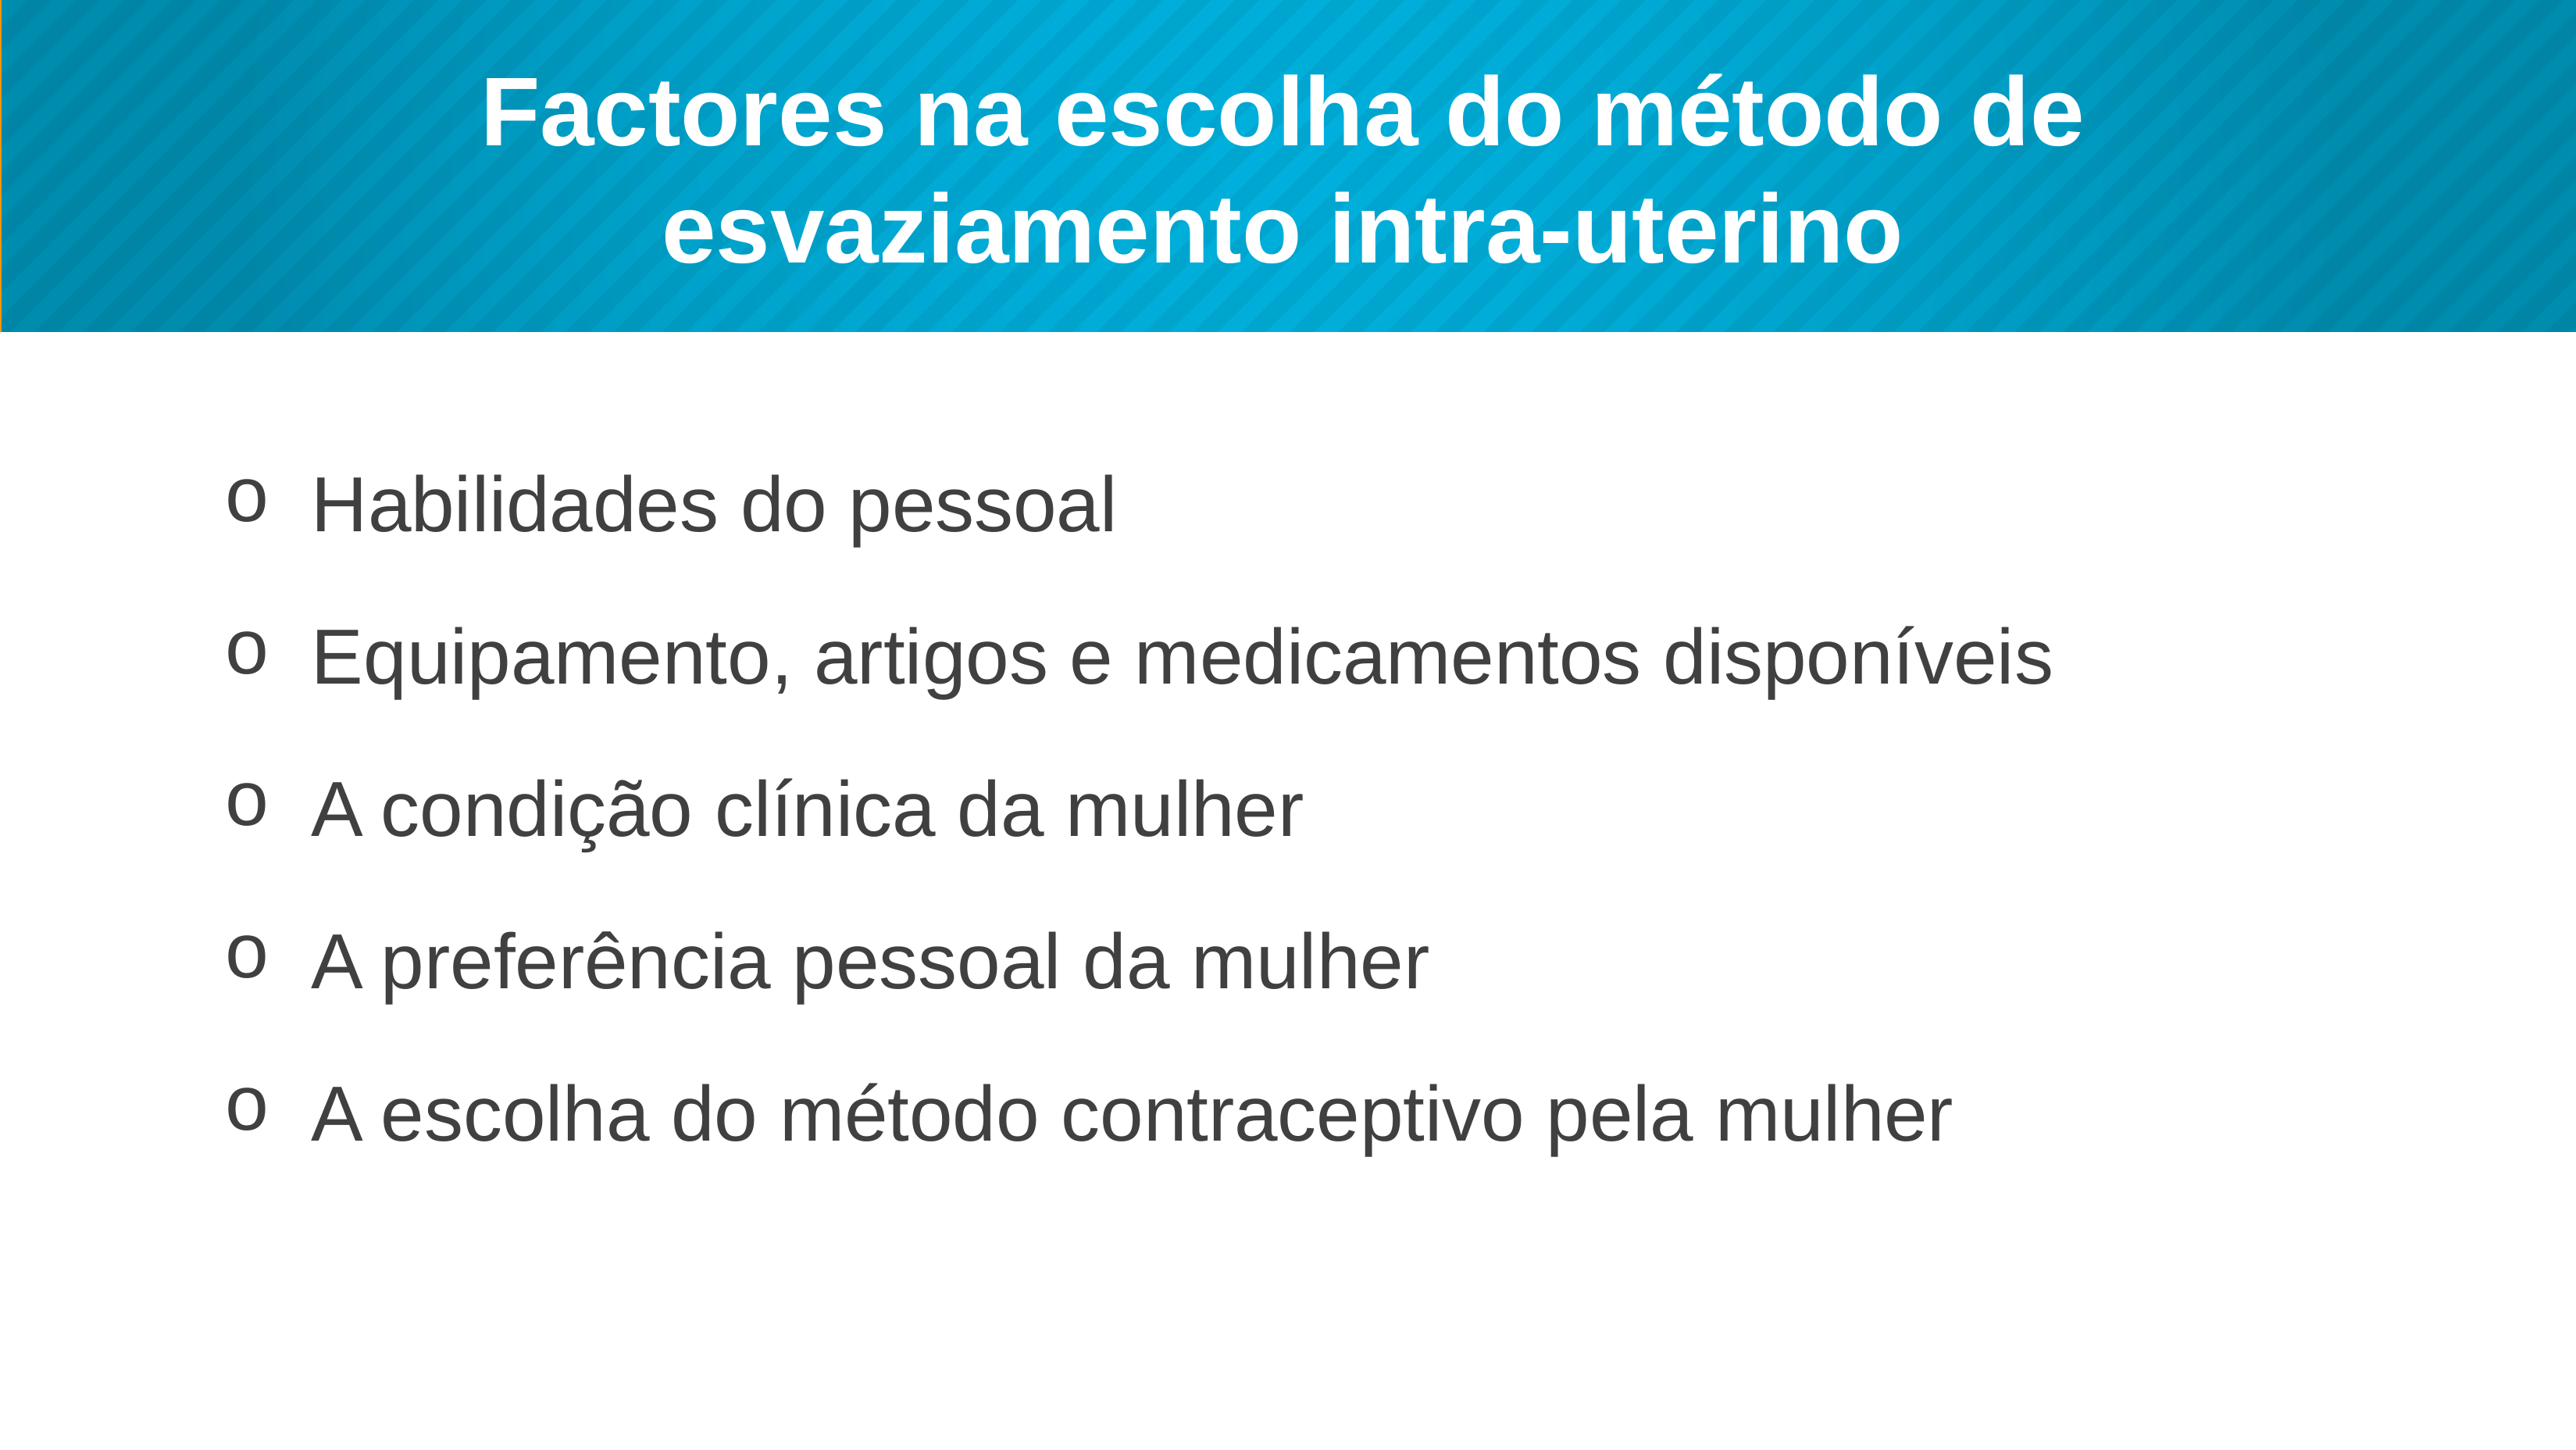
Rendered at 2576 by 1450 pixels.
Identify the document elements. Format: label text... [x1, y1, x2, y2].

list Habilidades do pessoal Equipamento, artigos e medicamentos disponíveis A condição clínica da mulher A preferência pessoal da mulher A escolha do método contraceptivo pela mulher [223, 453, 2353, 1164]
title Factores na escolha do método de esvaziamento intra-uterino [57, 47, 2509, 284]
